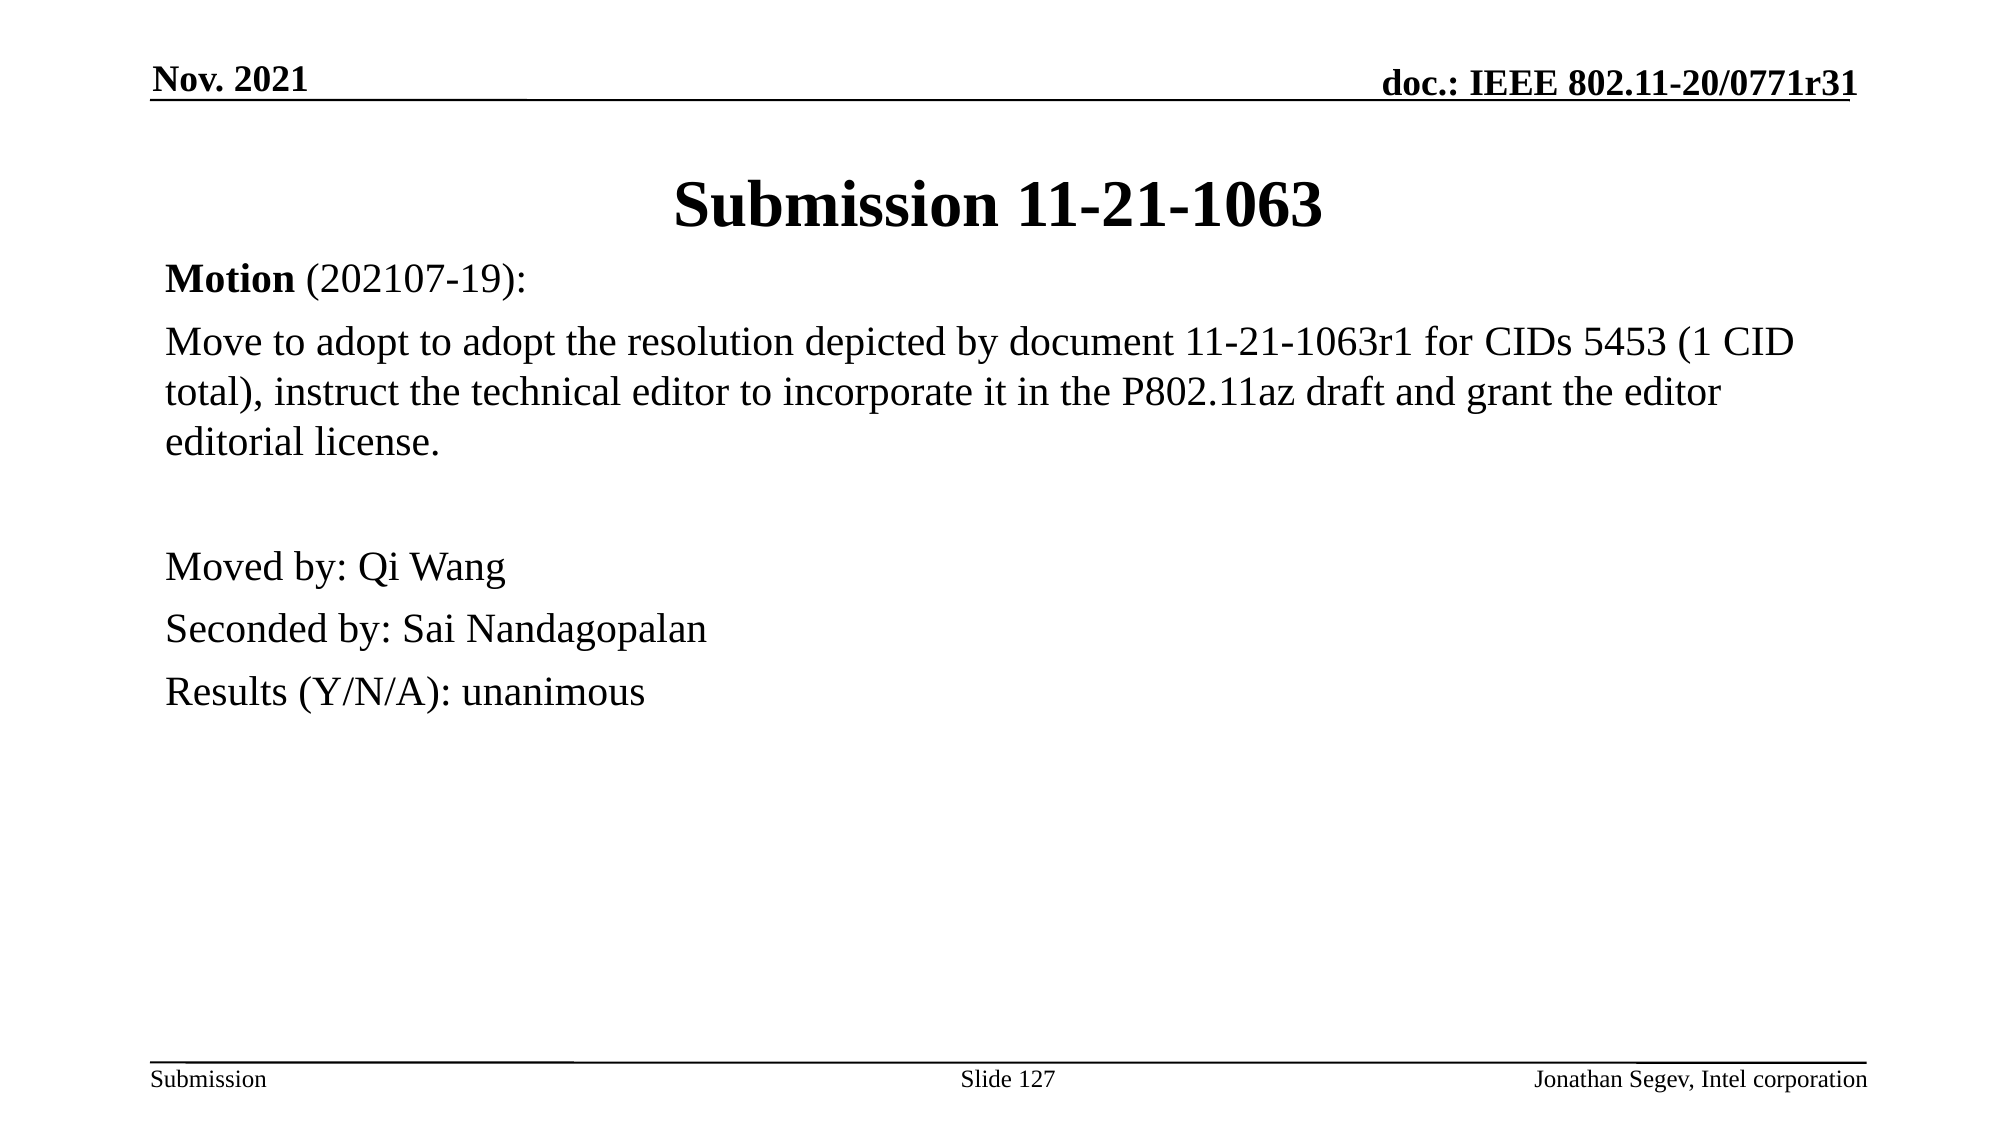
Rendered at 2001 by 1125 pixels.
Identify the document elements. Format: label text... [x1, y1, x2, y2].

title Submission 11-21-1063 [149, 112, 1850, 243]
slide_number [152, 54, 563, 100]
list Motion (202107-19): Move to adopt to adopt the resolution depicted by document 11-21-1063r1 for CIDs 5453 (1 CID total), instruct the technical editor to incorporate it in the P802.11az draft and grant the editor editorial license. Moved by: Qi Wang Seconded by: Sai Nandagopalan Results (Y/N/A): unanimous [149, 243, 1850, 1000]
slide_number Slide 127 [950, 1061, 1067, 1123]
footer Jonathan Segev, Intel corporation [1171, 1061, 1869, 1093]
